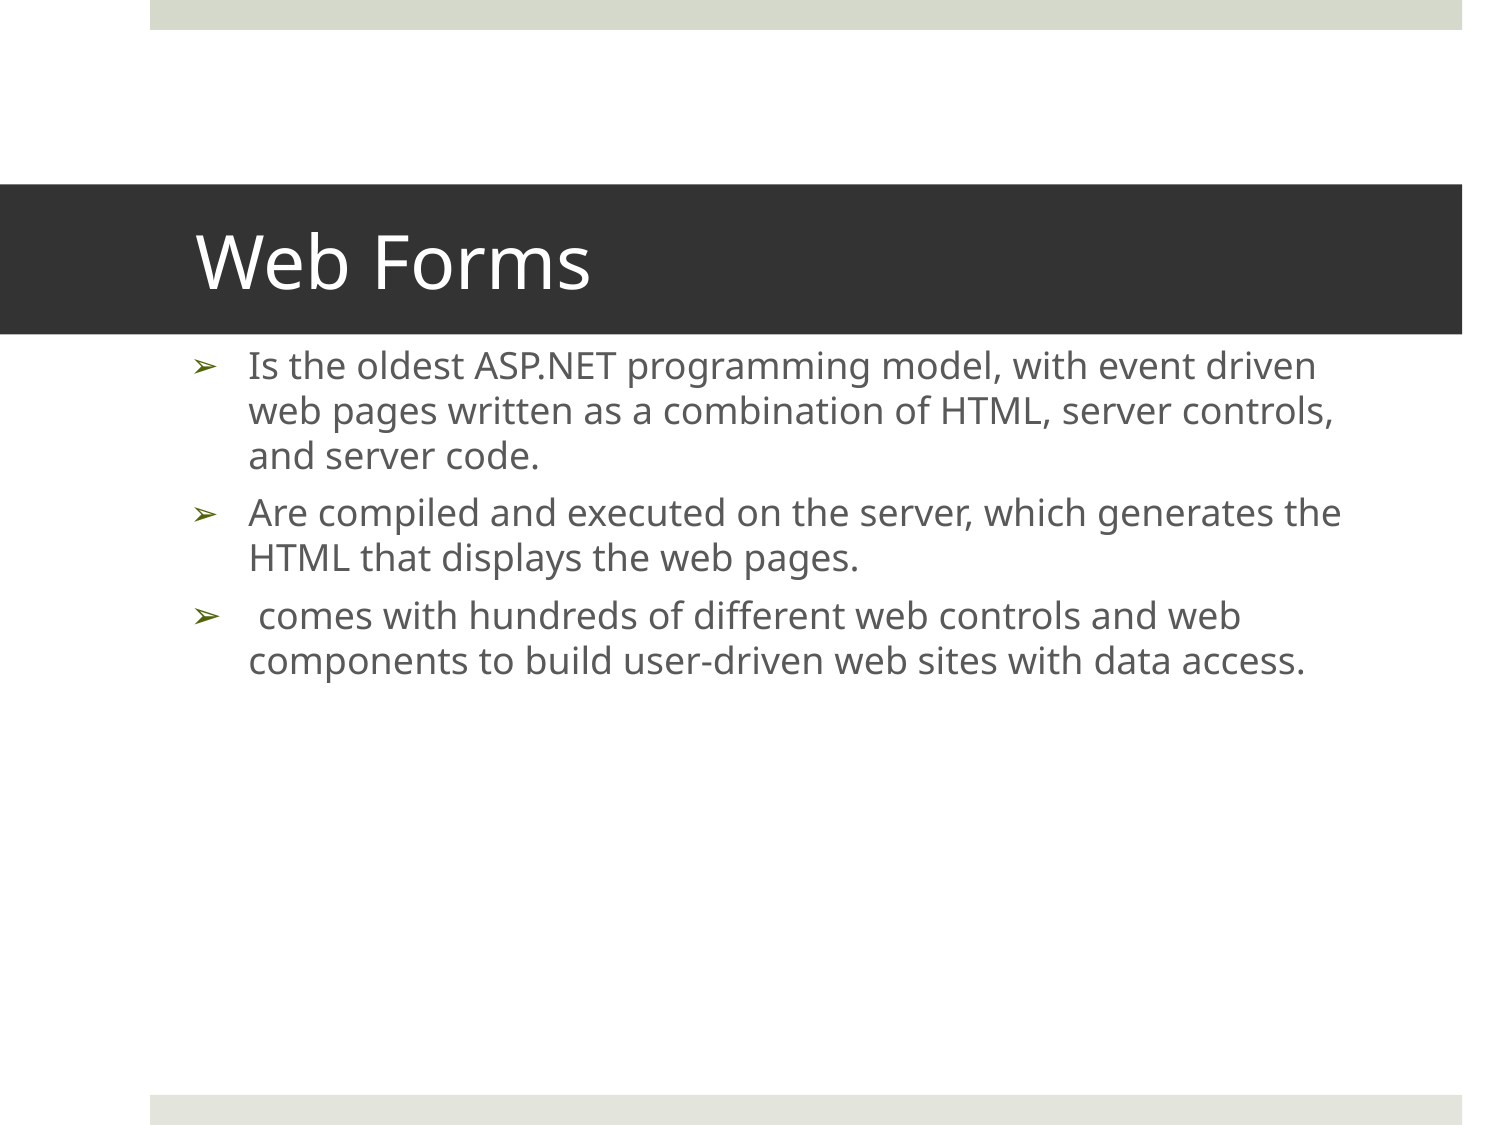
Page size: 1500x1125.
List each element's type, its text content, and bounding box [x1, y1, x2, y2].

title Web Forms [0, 184, 1463, 335]
list Is the oldest ASP.NET programming model, with event driven web pages written as a combination of HTML, server controls, and server code. Are compiled and executed on the server, which generates the HTML that displays the web pages. comes with hundreds of different web controls and web components to build user-driven web sites with data access. [117, 334, 1366, 937]
